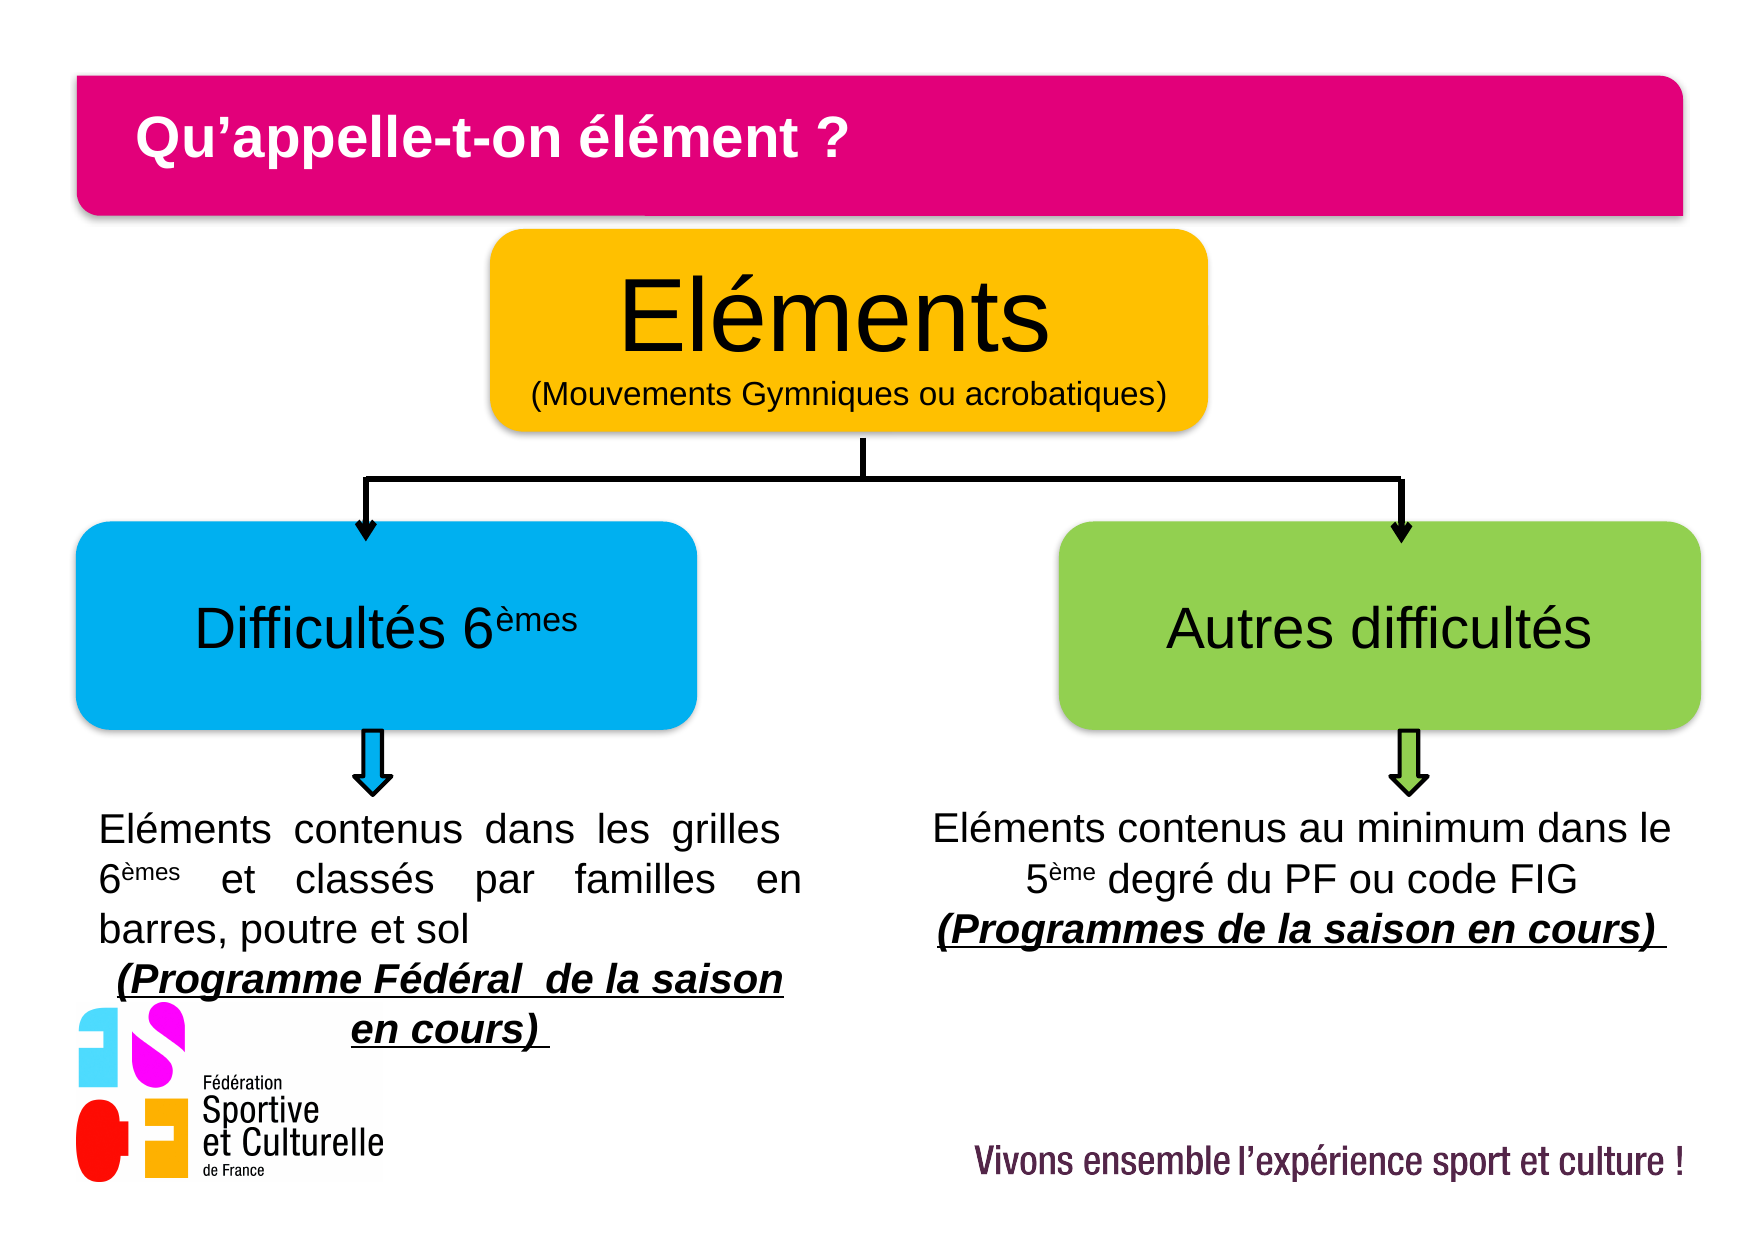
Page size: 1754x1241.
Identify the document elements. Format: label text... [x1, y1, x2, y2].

text_box Difficultés 6èmes [75, 521, 698, 730]
text_box [1388, 728, 1430, 797]
text_box Eléments contenus au minimum dans le 5ème degré du PF ou code FIG (Programmes de la saison en cours) [903, 792, 1702, 1010]
picture [974, 1144, 1682, 1182]
text_box Eléments contenus dans les grilles 6èmes et classés par familles en barres, poutre et sol (Programme Fédéral de la saison en cours) [81, 792, 820, 1060]
picture [76, 1002, 383, 1182]
text_box [352, 728, 394, 797]
title Qu’appelle-t-on élément ? [76, 75, 1684, 216]
text_box Eléments (Mouvements Gymniques ou acrobatiques) [490, 228, 1209, 432]
text_box Autres difficultés [1058, 521, 1702, 730]
